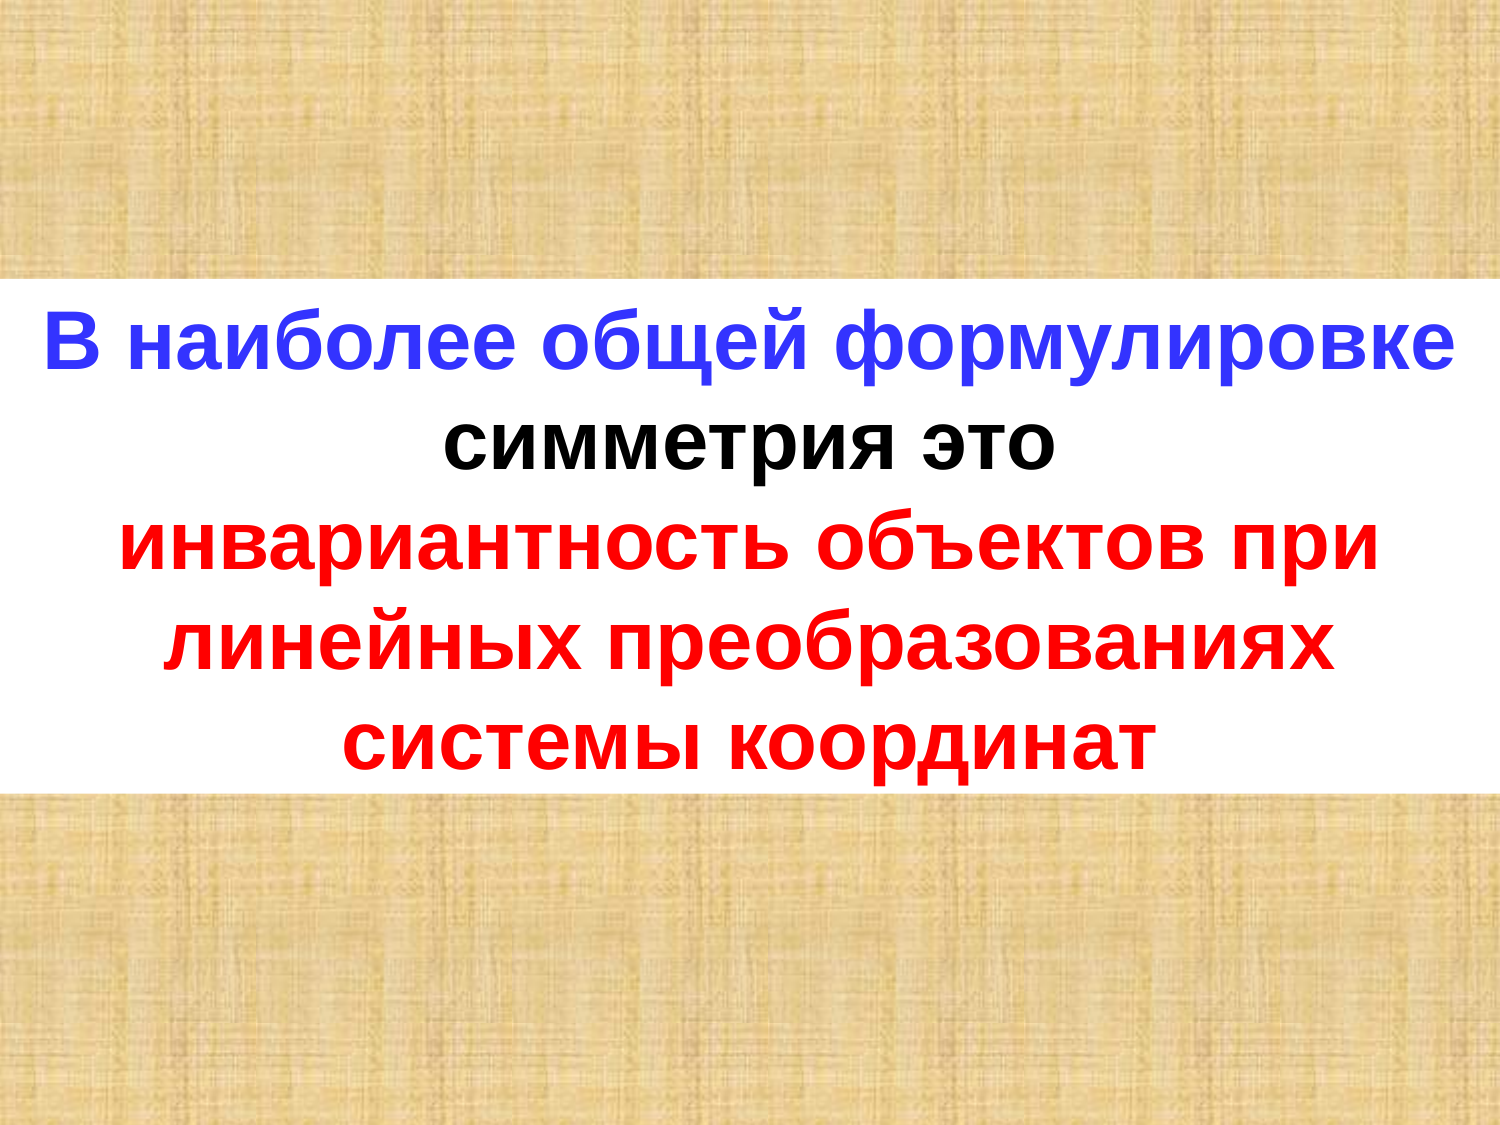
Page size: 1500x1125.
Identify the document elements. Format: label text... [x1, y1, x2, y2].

picture [0, 0, 1500, 278]
picture [0, 794, 1500, 1125]
text_box В наиболее общей формулировке симметрия это инвариантность объектов при линейных преобразованиях системы координат [0, 278, 1500, 794]
